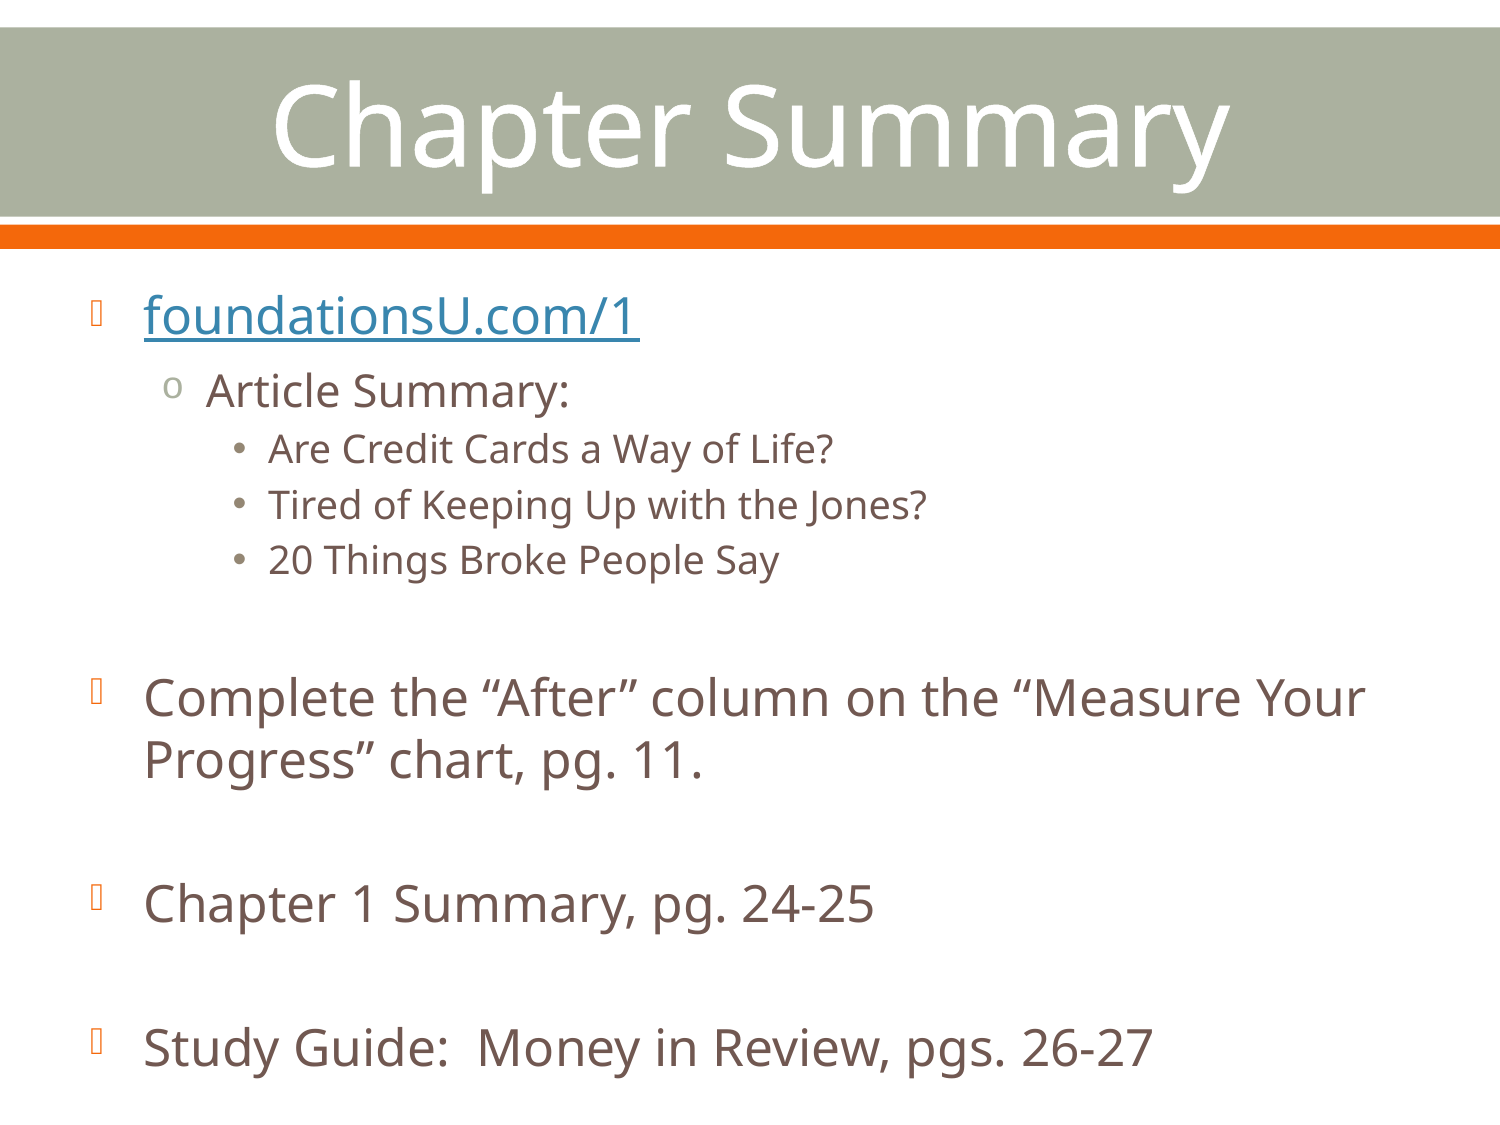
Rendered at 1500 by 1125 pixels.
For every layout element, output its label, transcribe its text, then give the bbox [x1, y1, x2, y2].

title Chapter Summary [75, 29, 1425, 213]
list foundationsU.com/1 Article Summary: Are Credit Cards a Way of Life? Tired of Keeping Up with the Jones? 20 Things Broke People Say Complete the “After” column on the “Measure Your Progress” chart, pg. 11. Chapter 1 Summary, pg. 24-25 Study Guide: Money in Review, pgs. 26-27 [75, 275, 1425, 1088]
